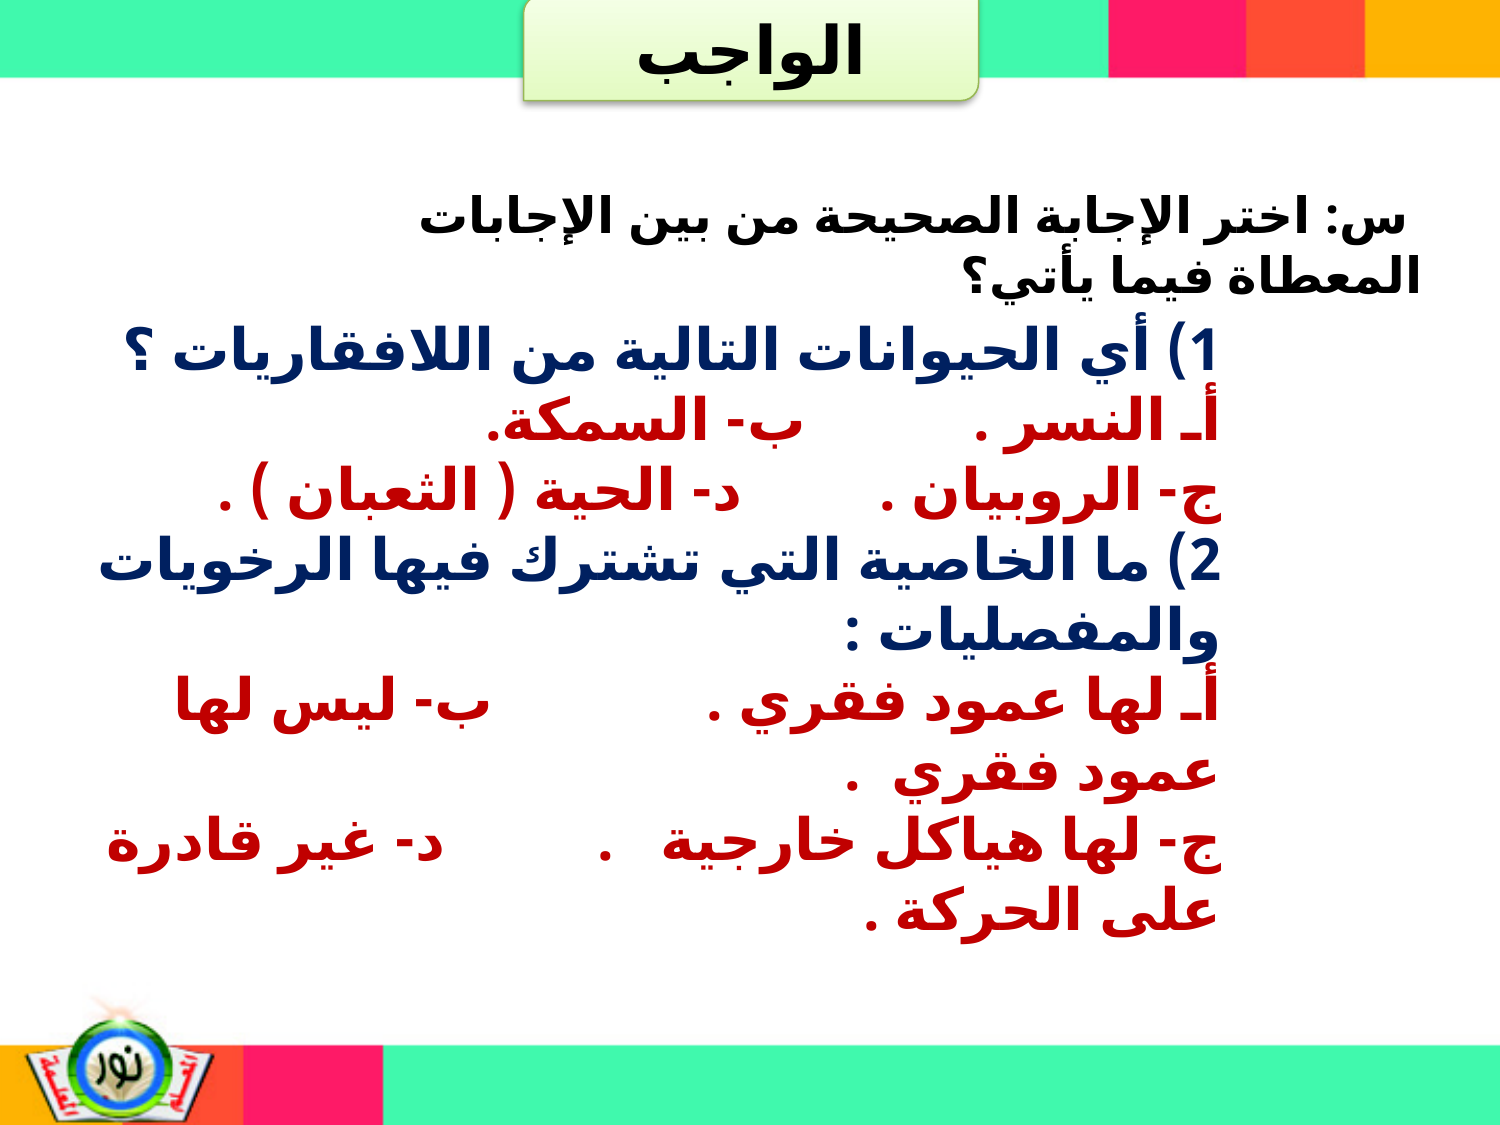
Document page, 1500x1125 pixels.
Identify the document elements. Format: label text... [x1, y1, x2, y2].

picture [0, 0, 1500, 1125]
text_box 1) أي الحيوانات التالية من اللافقاريات ؟ أـ النسر . ب- السمكة. ج- الروبيان . د- الحية ( الثعبان ) . 2) ما الخاصية التي تشترك فيها الرخويات والمفصليات : أـ لها عمود فقري . ب- ليس لها عمود فقري . ج- لها هياكل خارجية . د- غير قادرة على الحركة . [62, 304, 1237, 950]
text_box س: اختر الإجابة الصحيحة من بين الإجابات المعطاة فيما يأتي؟ [334, 115, 1438, 431]
text_box الواجب [522, 0, 980, 102]
